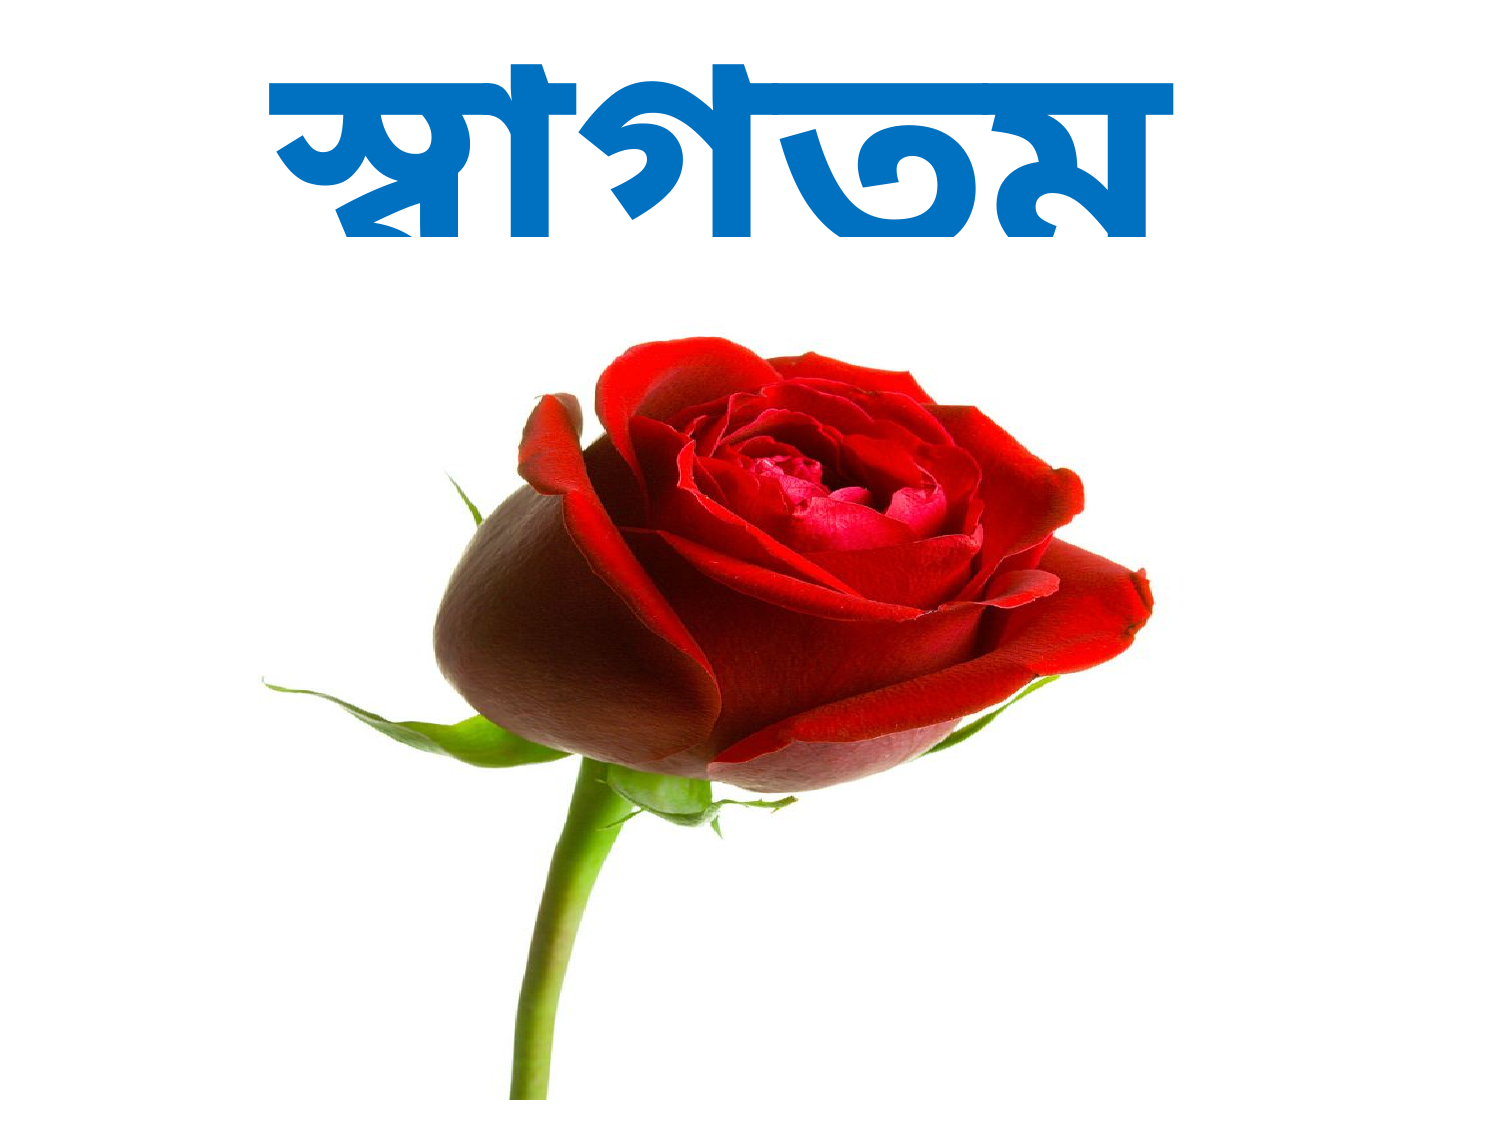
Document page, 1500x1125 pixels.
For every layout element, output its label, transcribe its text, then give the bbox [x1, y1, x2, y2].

text_box স্বাগতম [162, 0, 1325, 321]
picture [174, 237, 1213, 1101]
